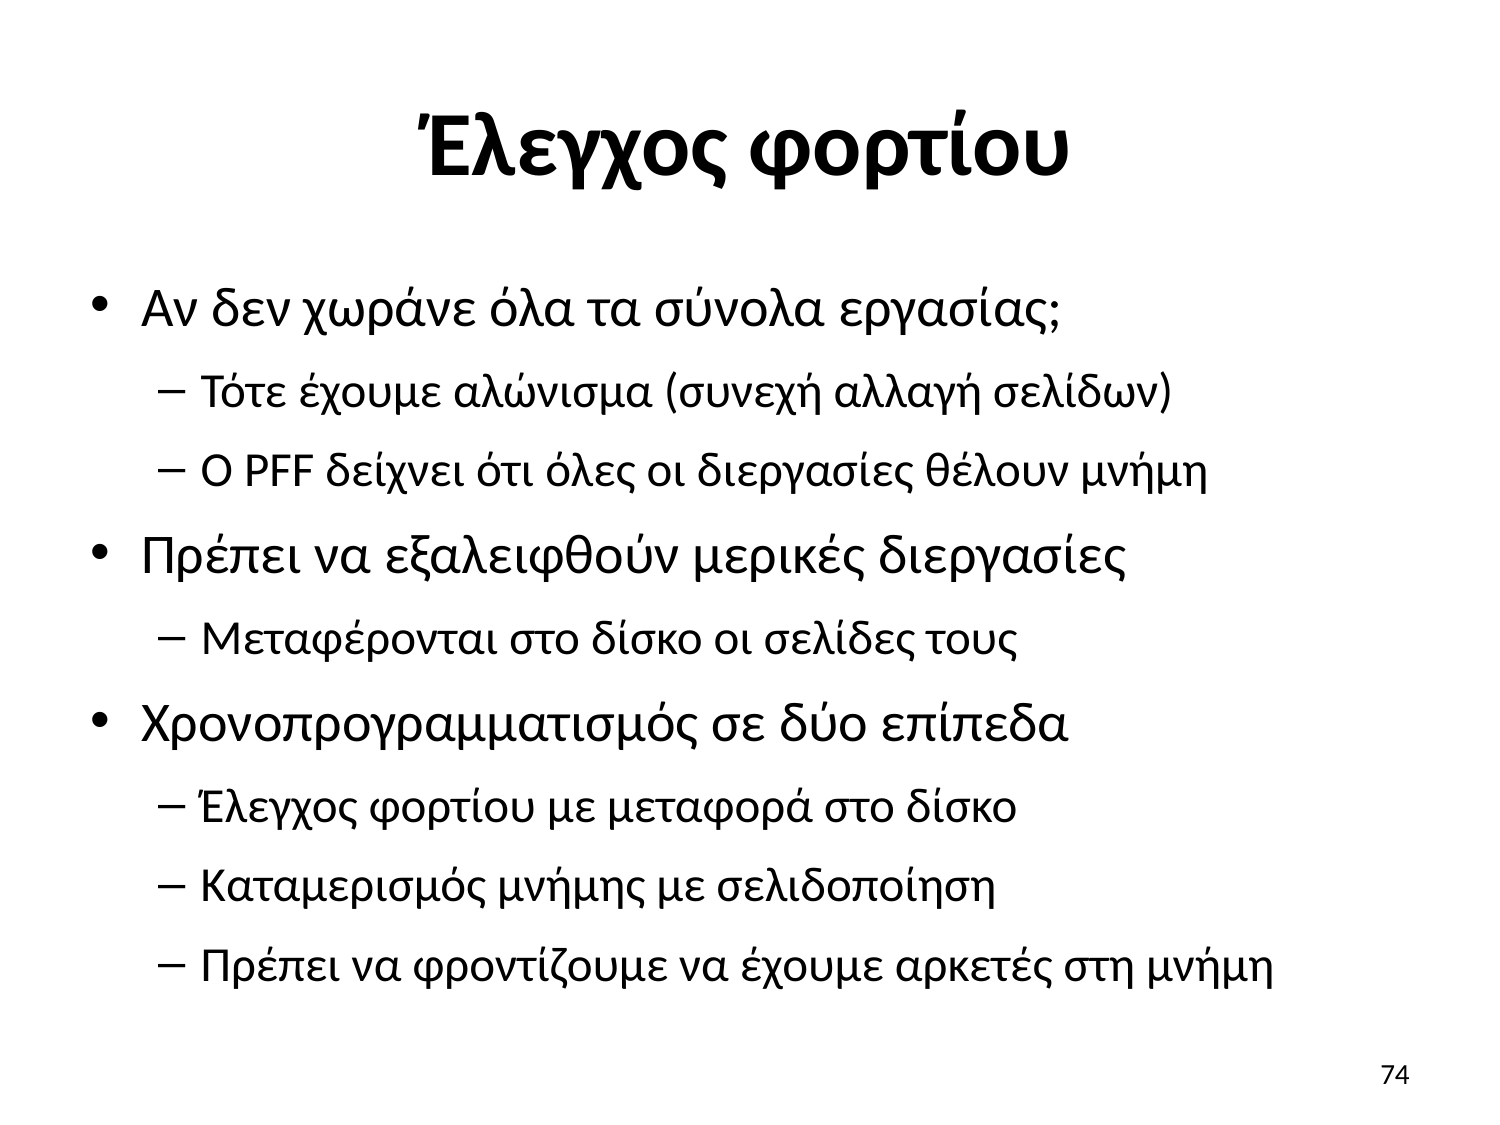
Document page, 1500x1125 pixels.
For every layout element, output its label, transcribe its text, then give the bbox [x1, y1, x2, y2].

list Αν δεν χωράνε όλα τα σύνολα εργασίας; Τότε έχουμε αλώνισμα (συνεχή αλλαγή σελίδων) Ο PFF δείχνει ότι όλες οι διεργασίες θέλουν μνήμη Πρέπει να εξαλειφθούν μερικές διεργασίες Μεταφέρονται στο δίσκο οι σελίδες τους Χρονοπρογραμματισμός σε δύο επίπεδα Έλεγχος φορτίου με μεταφορά στο δίσκο Καταμερισμός μνήμης με σελιδοποίηση Πρέπει να φροντίζουμε να έχουμε αρκετές στη μνήμη [75, 262, 1425, 1005]
slide_number 74 [1074, 1042, 1425, 1103]
title Έλεγχος φορτίου [75, 45, 1425, 233]
